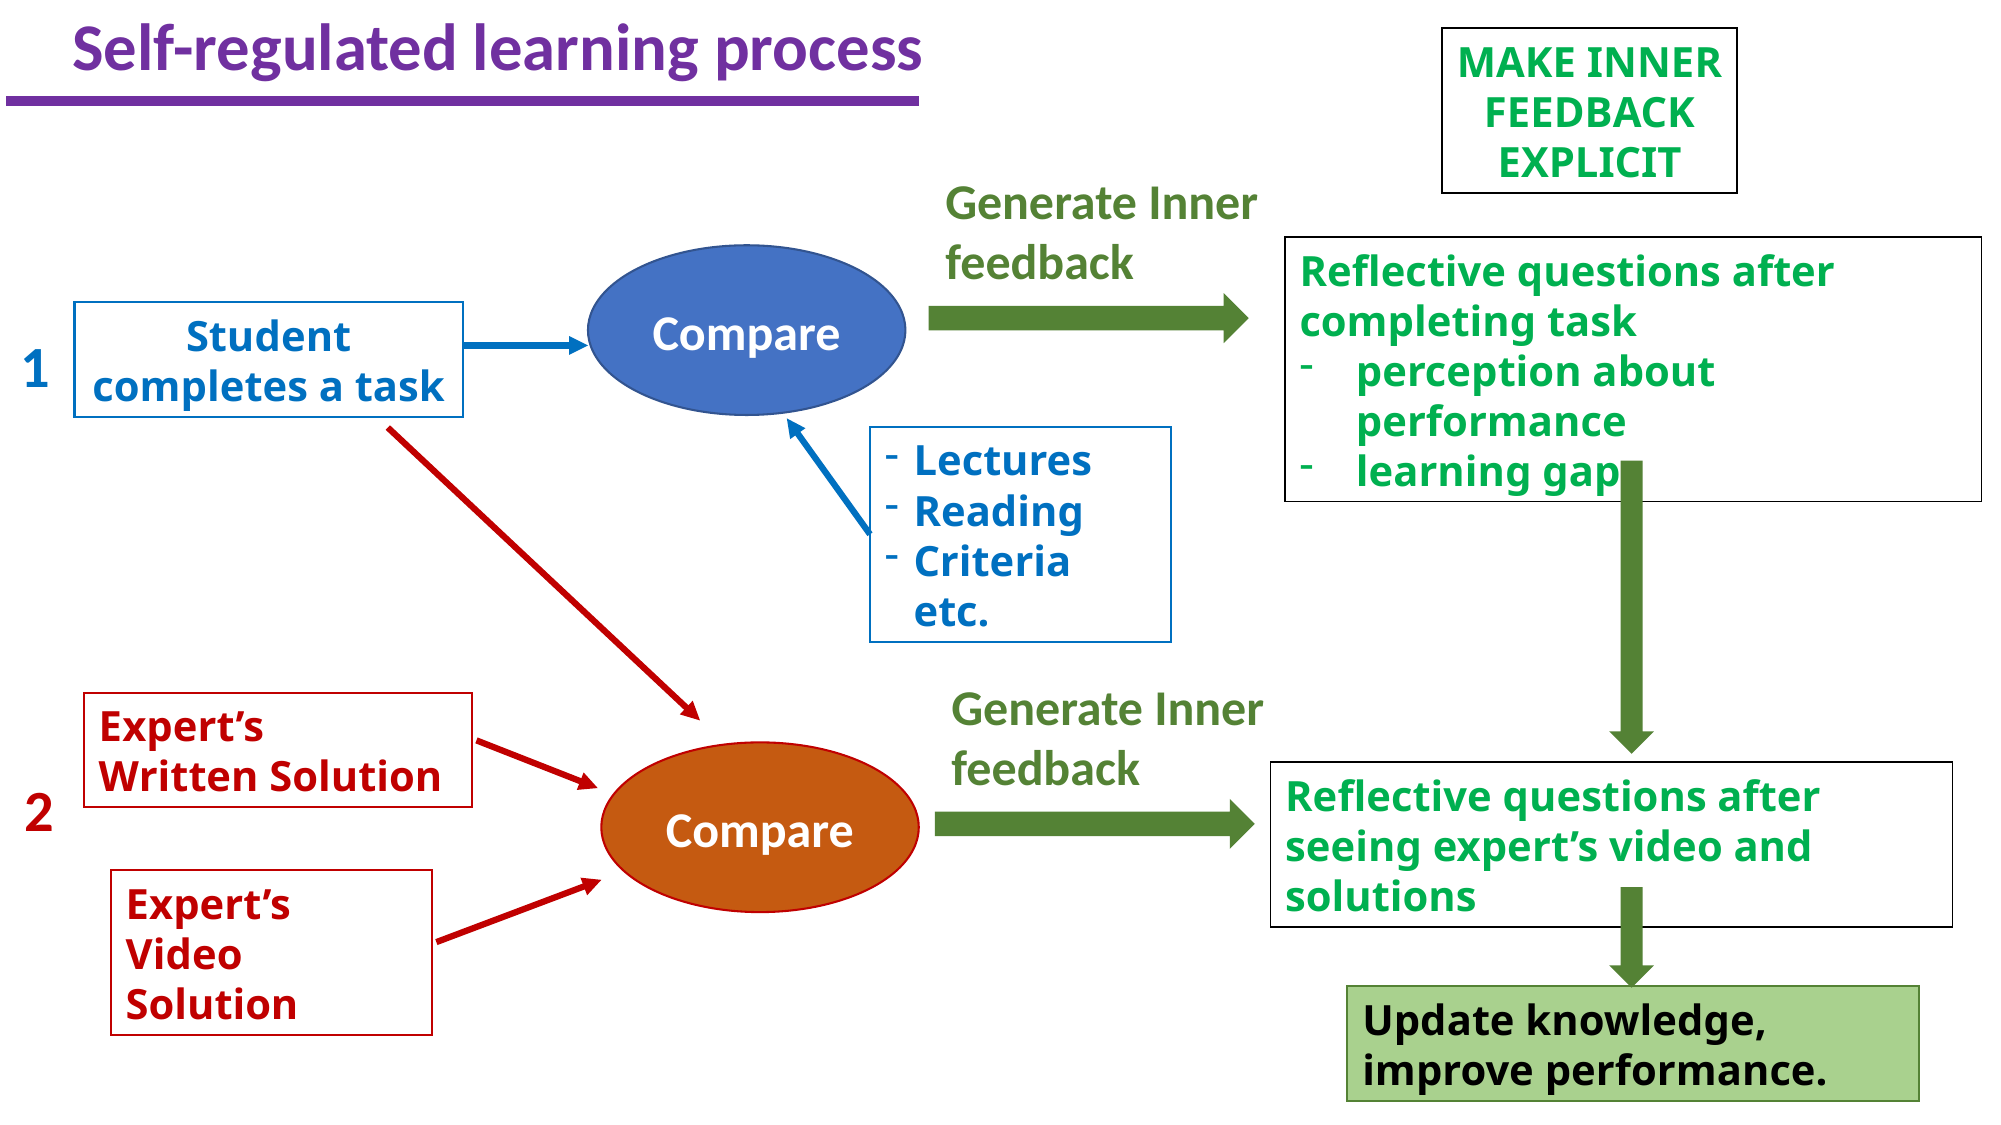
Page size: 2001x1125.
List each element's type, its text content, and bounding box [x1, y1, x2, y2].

text_box [1609, 887, 1654, 988]
text_box [1609, 460, 1654, 754]
text_box 1 [6, 322, 85, 407]
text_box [387, 427, 700, 721]
text_box Compare [600, 741, 920, 914]
text_box Update knowledge, improve performance. [1347, 986, 1920, 1101]
text_box [934, 803, 1255, 849]
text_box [476, 740, 598, 789]
text_box [928, 298, 1249, 344]
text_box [786, 418, 870, 511]
text_box MAKE INNER FEEDBACK EXPLICIT [1442, 28, 1737, 194]
text_box Generate Inner feedback [930, 162, 1285, 298]
text_box Compare [586, 244, 907, 417]
text_box Expert’s Video Solution [110, 870, 432, 1035]
text_box Reflective questions after seeing expert’s video and solutions [1270, 762, 1953, 927]
text_box 2 [9, 765, 88, 851]
text_box Self-regulated learning process [0, 0, 997, 90]
text_box Expert’s Written Solution [84, 692, 473, 808]
text_box Generate Inner feedback [936, 668, 1291, 803]
text_box Reflective questions after completing task perception about performance learning gaps [1284, 236, 1982, 502]
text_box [436, 879, 602, 943]
text_box Lectures Reading Criteria etc. [869, 426, 1171, 642]
text_box Student completes a task [74, 302, 463, 417]
